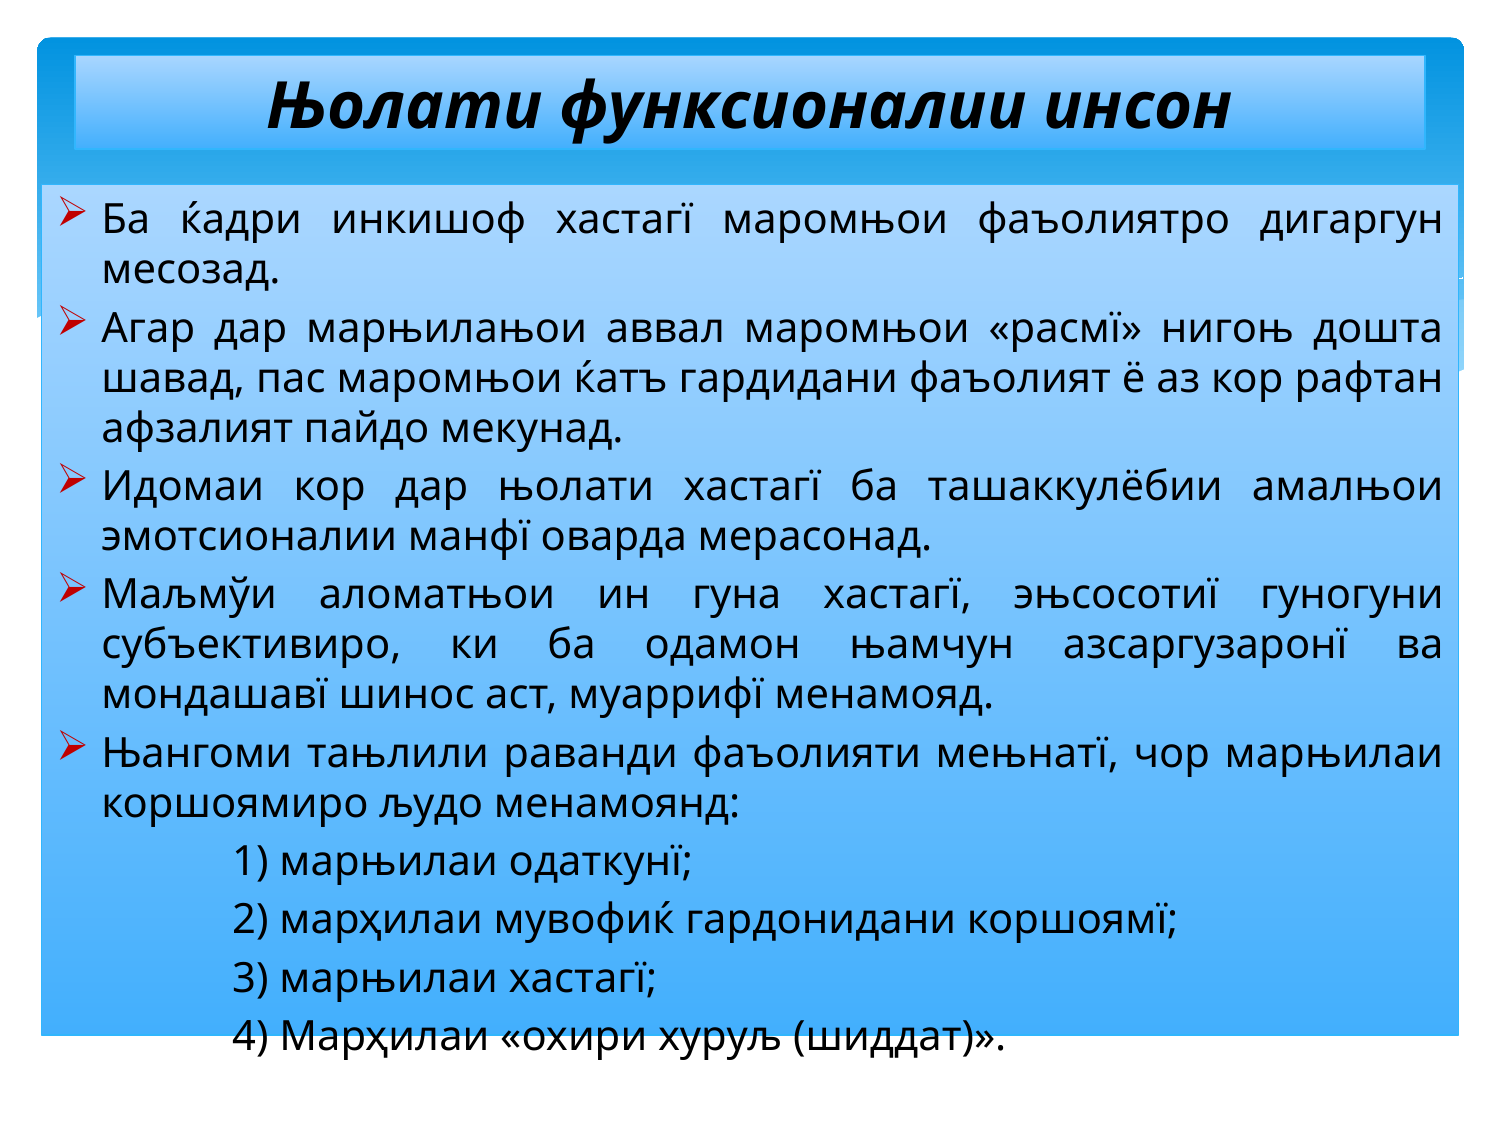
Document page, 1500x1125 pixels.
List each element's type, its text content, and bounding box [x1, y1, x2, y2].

title Њолати функсионалии инсон [74, 55, 1426, 150]
list Ба ќадри инкишоф хастагї маромњои фаъолиятро дигаргун месозад. Агар дар марњилањои аввал маромњои «расмї» нигоњ дошта шавад, пас маромњои ќатъ гардидани фаъолият ё аз кор рафтан афзалият пайдо мекунад. Идомаи кор дар њолати хастагї ба ташаккулёбии амалњои эмотсионалии манфї оварда мерасонад. Маљмўи аломатњои ин гуна хастагї, эњсосотиї гуногуни субъективиро, ки ба одамон њамчун азсаргузаронї ва мондашавї шинос аст, муаррифї менамояд. Њангоми тањлили раванди фаъолияти мењнатї, чор марњилаи коршоямиро људо менамоянд: 1) марњилаи одаткунї; 2) марҳилаи мувофиќ гардонидани коршоямї; 3) марњилаи хастагї; 4) Марҳилаи «охири хуруљ (шиддат)». [41, 184, 1459, 1036]
